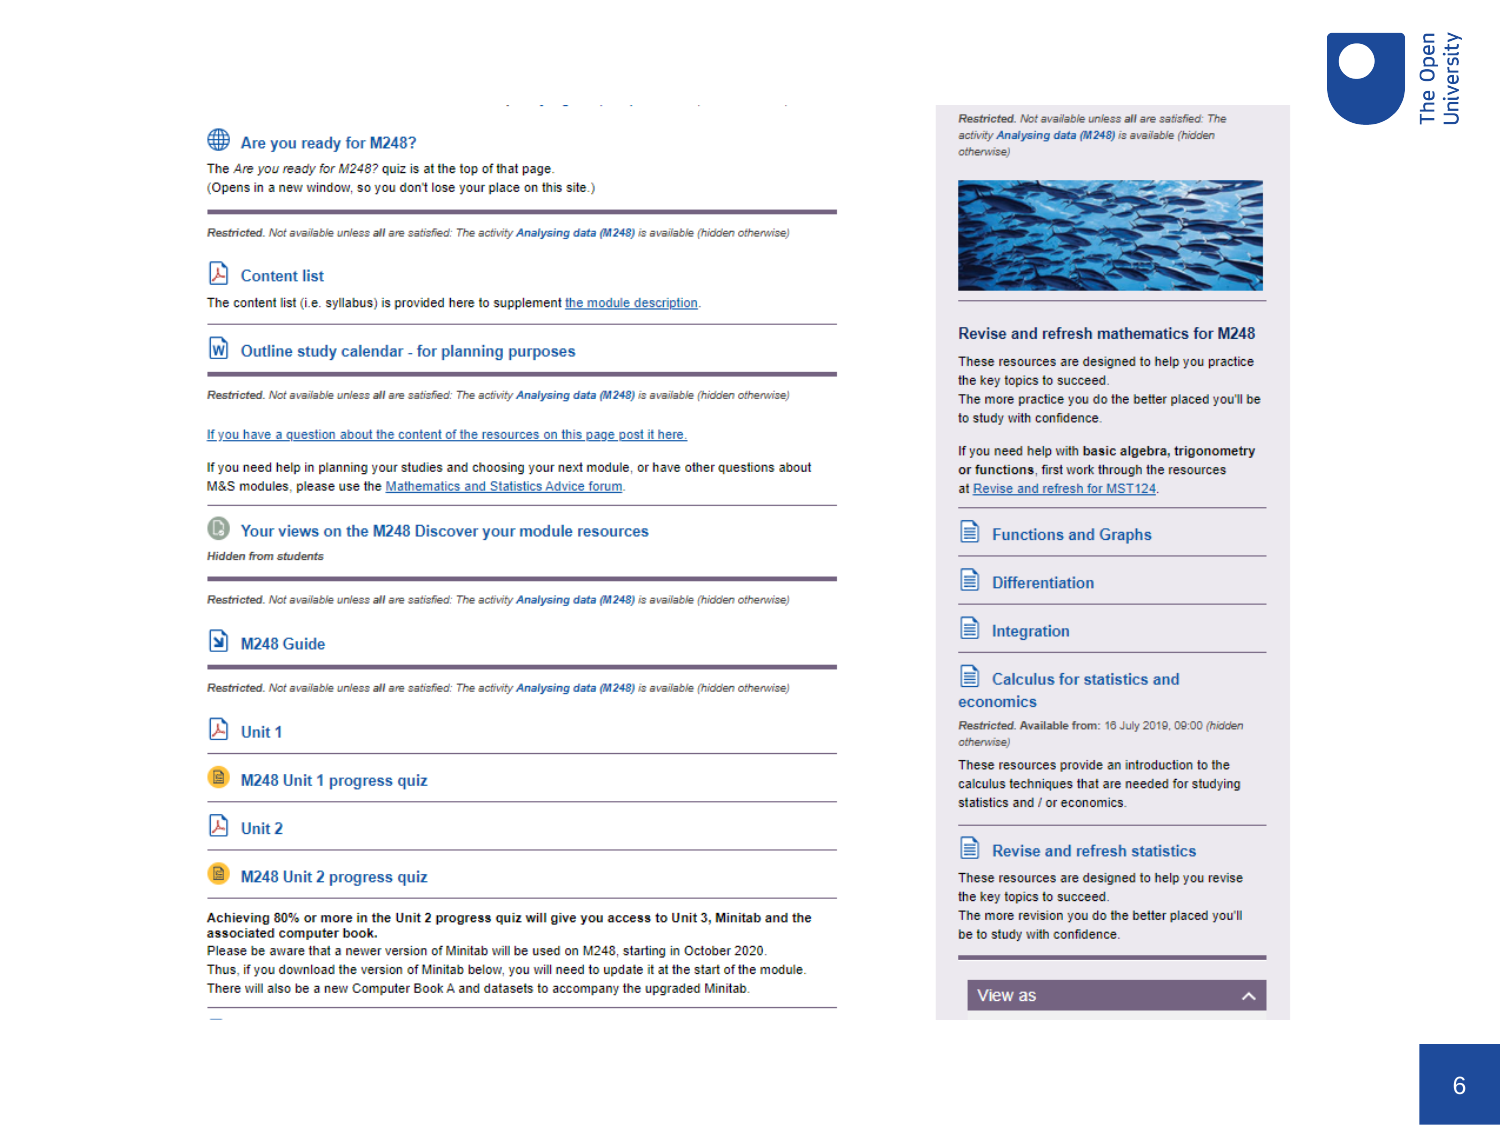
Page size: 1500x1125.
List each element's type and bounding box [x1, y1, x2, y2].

picture [204, 105, 1296, 1020]
picture [1327, 32, 1462, 125]
